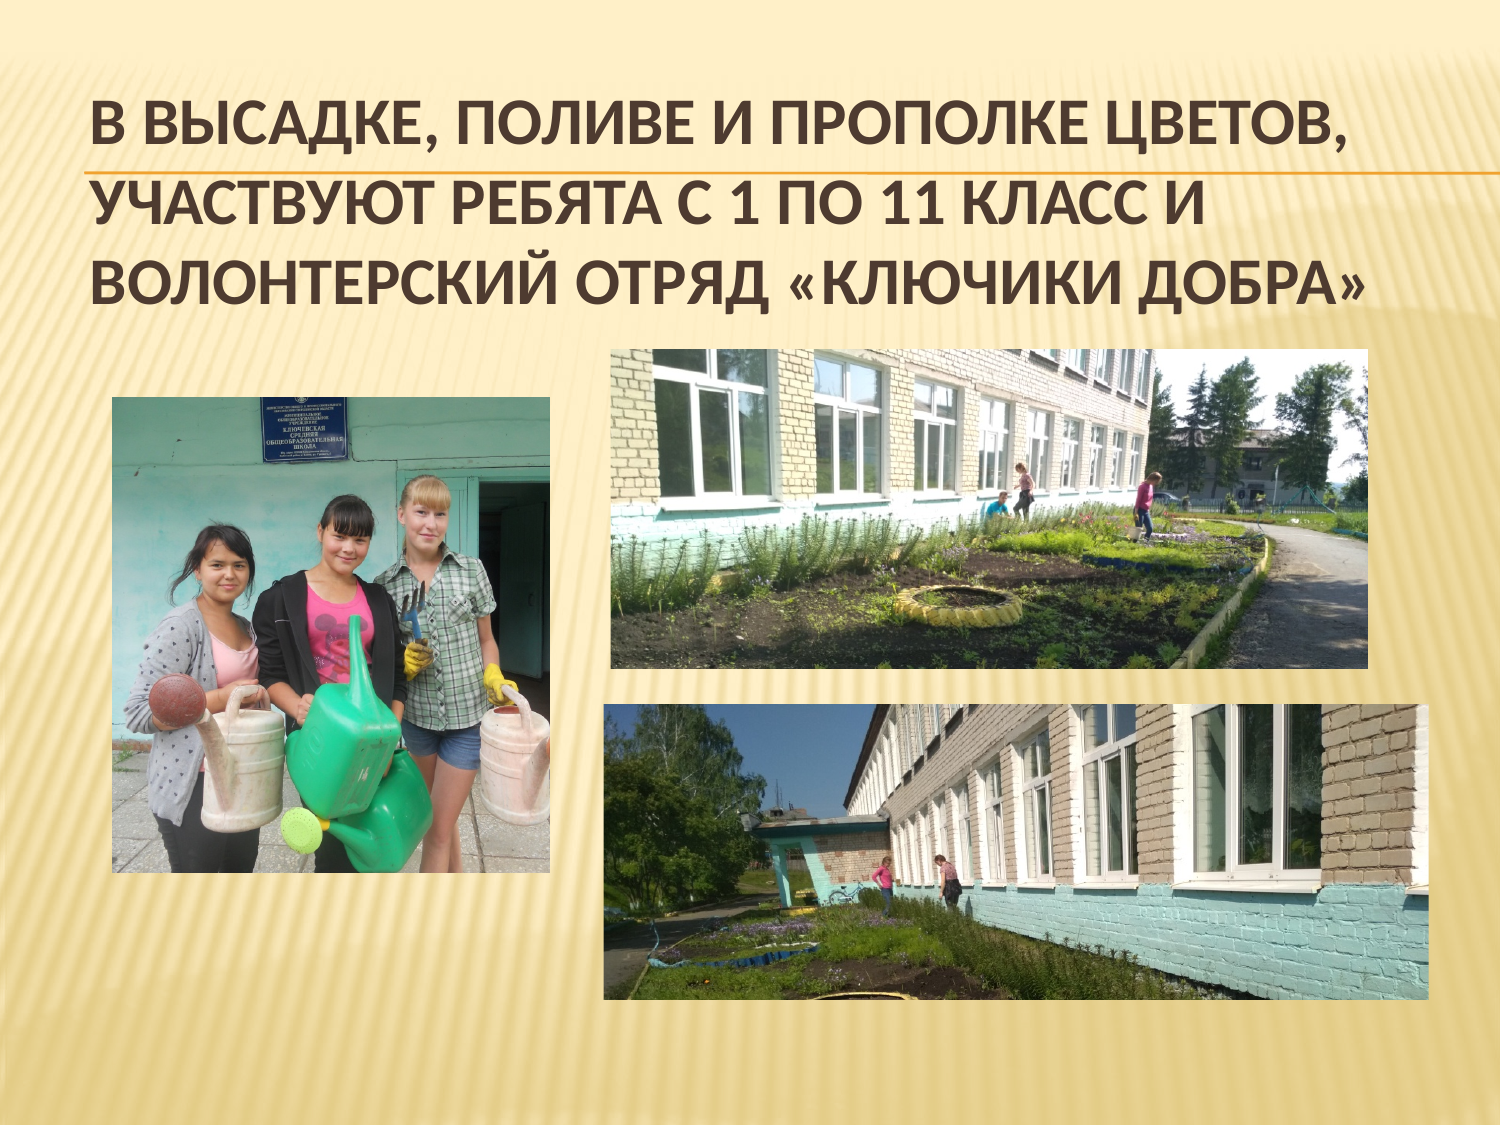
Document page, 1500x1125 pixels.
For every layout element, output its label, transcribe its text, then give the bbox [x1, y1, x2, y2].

picture [610, 349, 1377, 670]
title В высадке, поливе и прополке цветов, участвуют ребята с 1 по 11 класс и волонтерский отряд «Ключики добра» [75, 45, 1425, 350]
picture [603, 703, 1430, 1000]
picture [111, 396, 550, 874]
